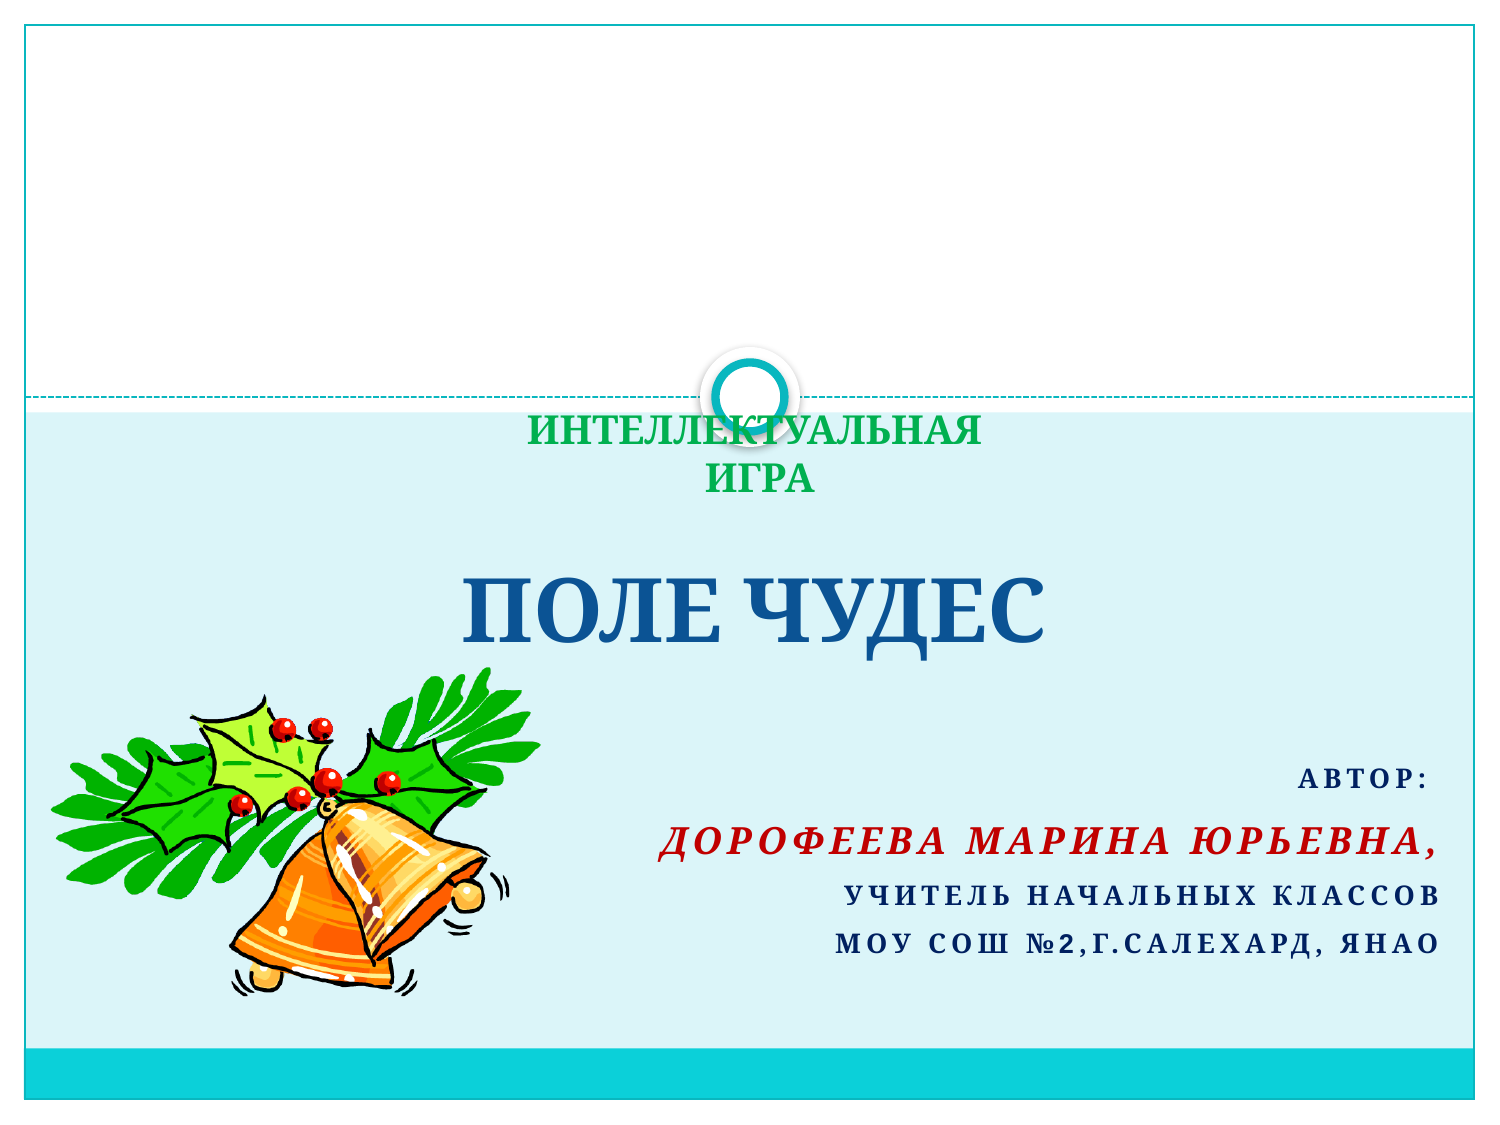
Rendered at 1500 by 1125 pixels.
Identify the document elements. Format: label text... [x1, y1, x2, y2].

title ИНТЕЛЛЕКТУАЛЬНАЯ ИГРА ПОЛЕ ЧУДЕС [117, 152, 1393, 668]
subtitle АВТОР: Дорофеева Марина Юрьевна, Учитель начальных классов Моу СОШ №2,Г.Салехард, ЯНАО [557, 738, 1454, 985]
picture [46, 656, 552, 997]
